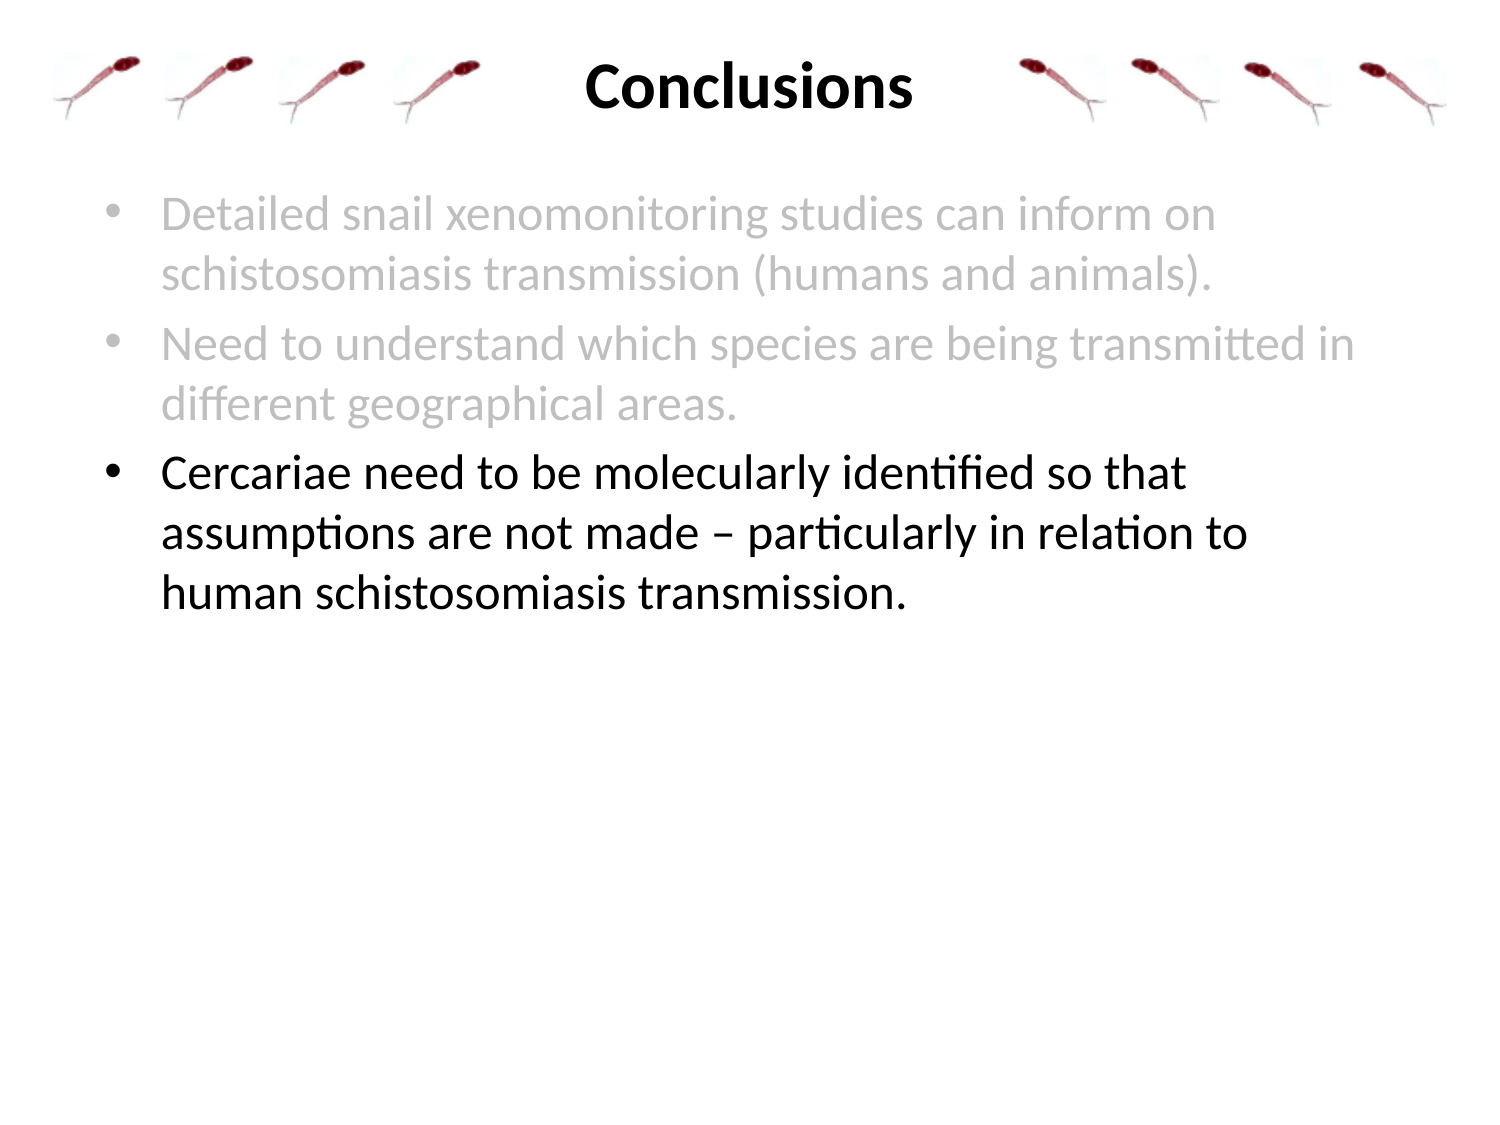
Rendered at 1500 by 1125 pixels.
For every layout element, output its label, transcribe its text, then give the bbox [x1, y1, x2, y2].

text_box Conclusions [570, 34, 930, 130]
picture [52, 52, 143, 123]
picture [1129, 54, 1220, 124]
picture [165, 52, 256, 123]
picture [1241, 57, 1332, 128]
picture [1356, 57, 1447, 128]
picture [278, 56, 369, 126]
picture [1016, 54, 1107, 124]
list Detailed snail xenomonitoring studies can inform on schistosomiasis transmission (humans and animals). Need to understand which species are being transmitted in different geographical areas. Cercariae need to be molecularly identified so that assumptions are not made – particularly in relation to human schistosomiasis transmission. Species specific molecular markers are needed for pre-patent infection Xenomonitoring. These studies allow new transmission in foci to be identified; S. bovis in Zanzibar S. haematobium-bovis hybrids in Côte D’Ivoire S. kisumuensis in Tanzania [89, 172, 1411, 1059]
picture [392, 56, 483, 126]
